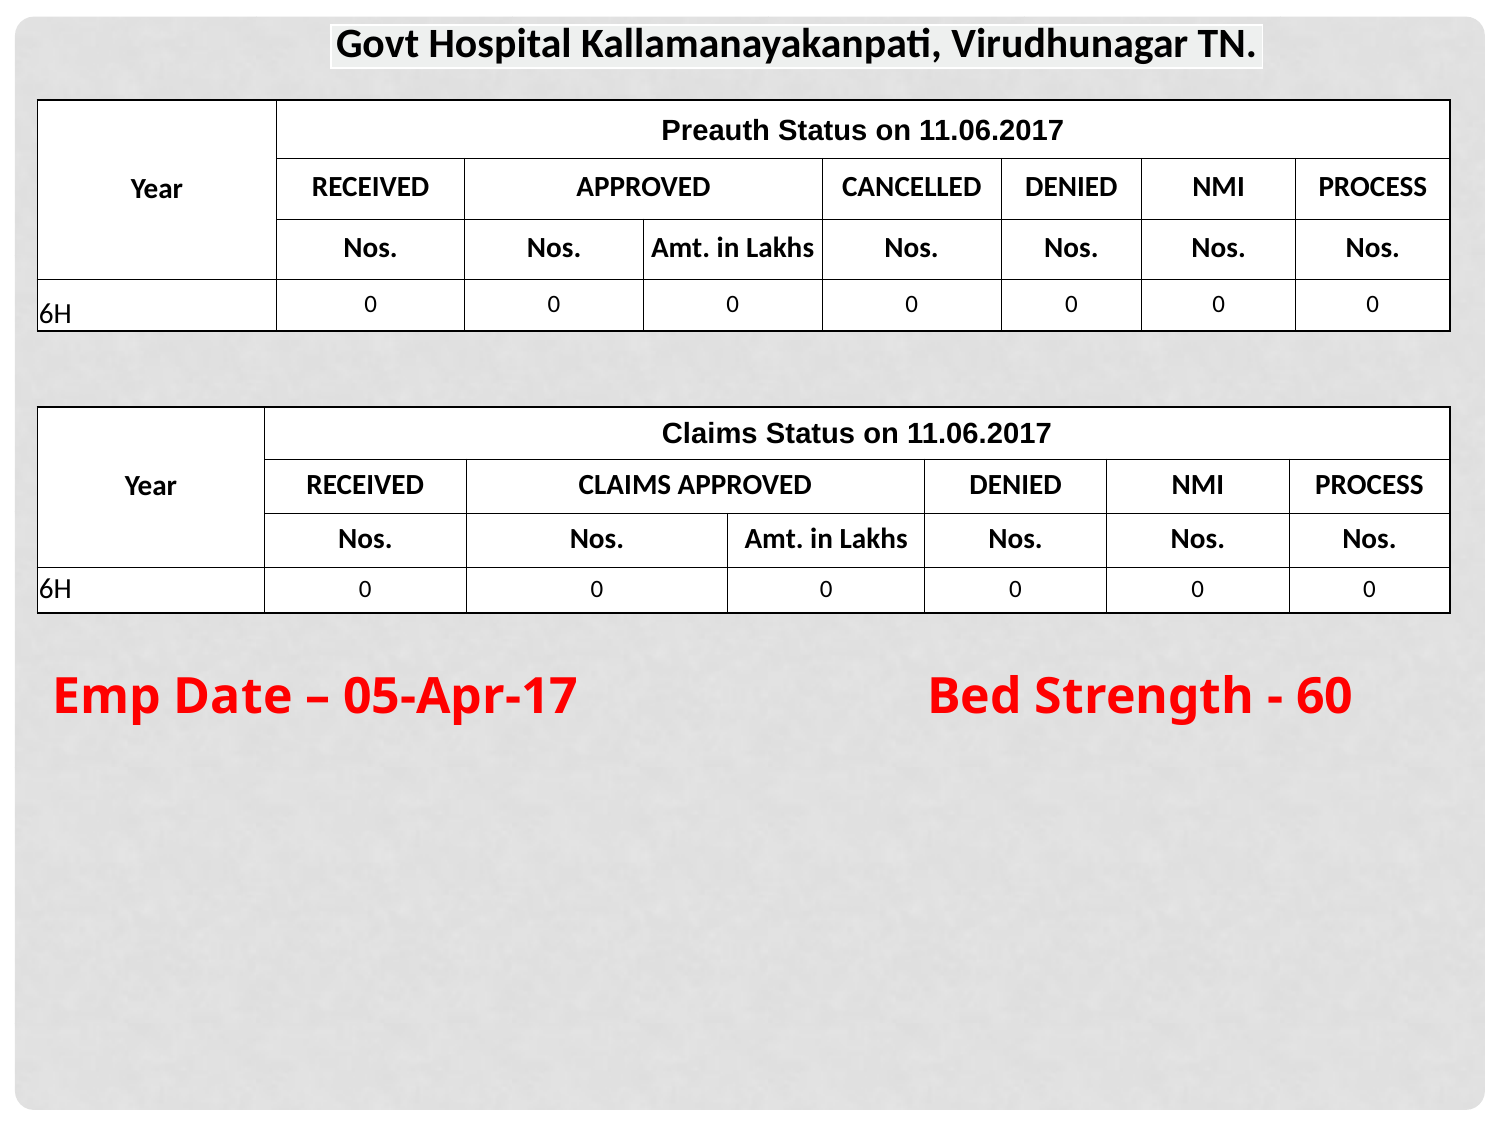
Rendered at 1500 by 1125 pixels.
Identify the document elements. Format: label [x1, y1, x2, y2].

table_cell [1296, 280, 1449, 330]
table_cell [465, 220, 643, 279]
table_cell [277, 220, 464, 279]
table_cell [1142, 220, 1295, 279]
table_cell [277, 280, 464, 330]
table_cell [823, 159, 1001, 219]
table_cell [1002, 159, 1141, 219]
table_cell [644, 280, 822, 330]
table_cell [1107, 514, 1289, 567]
table_cell [1296, 220, 1449, 279]
table_cell [467, 514, 727, 567]
table_cell [925, 568, 1106, 612]
table_cell [1002, 220, 1141, 279]
table_cell [728, 514, 924, 567]
table_cell [728, 568, 924, 612]
table_cell [1290, 514, 1449, 567]
table_cell [467, 460, 924, 513]
table_cell [465, 159, 822, 219]
table_cell [1142, 159, 1295, 219]
table_header [38, 101, 276, 279]
table_cell [644, 220, 822, 279]
table_cell [1290, 568, 1449, 612]
table_cell [1296, 159, 1449, 219]
table_cell [277, 159, 464, 219]
table_cell [1290, 460, 1449, 513]
table_cell [1107, 460, 1289, 513]
table_header [265, 408, 1449, 459]
table_cell [925, 514, 1106, 567]
table_cell [1142, 280, 1295, 330]
table_header [38, 408, 264, 567]
table_header [277, 101, 1449, 158]
table_cell [265, 568, 466, 612]
text_box [912, 656, 1421, 731]
table_cell [38, 280, 276, 330]
table_cell [823, 220, 1001, 279]
table_cell [925, 460, 1106, 513]
table_cell [265, 514, 466, 567]
table_cell [823, 280, 1001, 330]
table_cell [467, 568, 727, 612]
text_box [37, 656, 625, 731]
table_cell [1107, 568, 1289, 612]
table_cell [265, 460, 466, 513]
table_cell [465, 280, 643, 330]
table_cell [1002, 280, 1141, 330]
table_cell [38, 568, 264, 612]
table_header [332, 26, 1262, 67]
